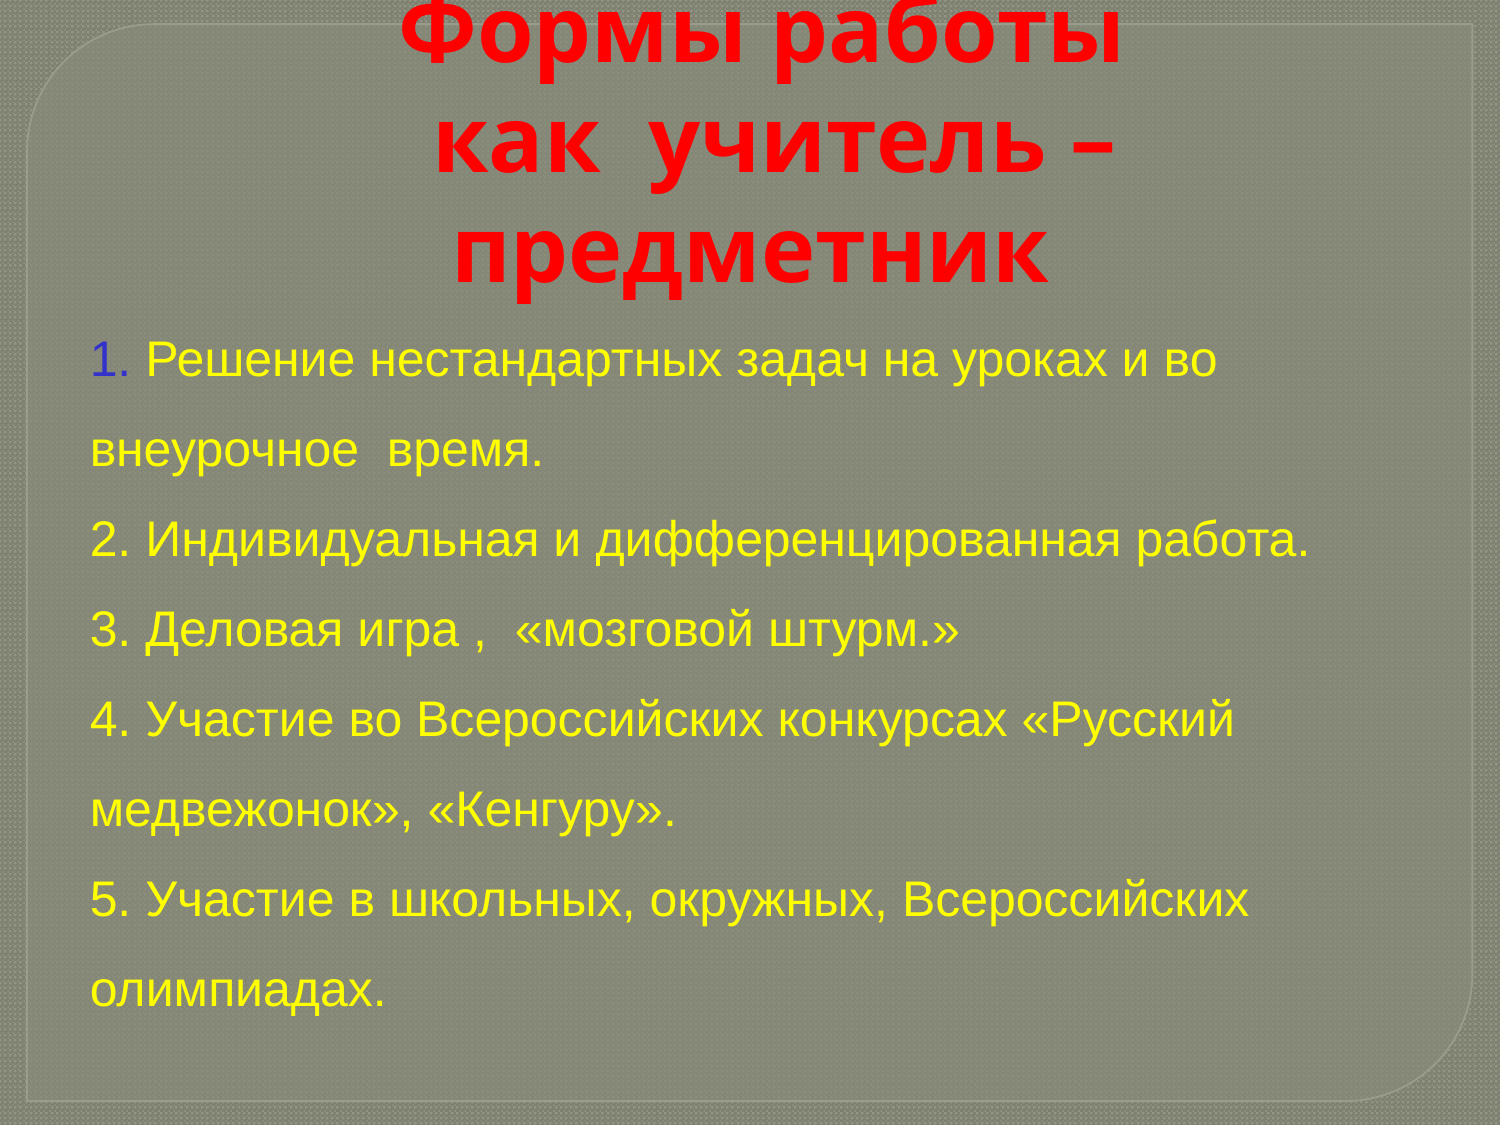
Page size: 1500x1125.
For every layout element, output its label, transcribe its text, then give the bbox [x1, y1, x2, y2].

text_box Формы работы как учитель – предметник [112, 0, 1413, 288]
text_box 1. Решение нестандартных задач на уроках и во внеурочное время. 2. Индивидуальная и дифференцированная работа. 3. Деловая игра , «мозговой штурм.» 4. Участие во Всероссийских конкурсах «Русский медвежонок», «Кенгуру». 5. Участие в школьных, окружных, Всероссийских олимпиадах. [74, 288, 1425, 1024]
